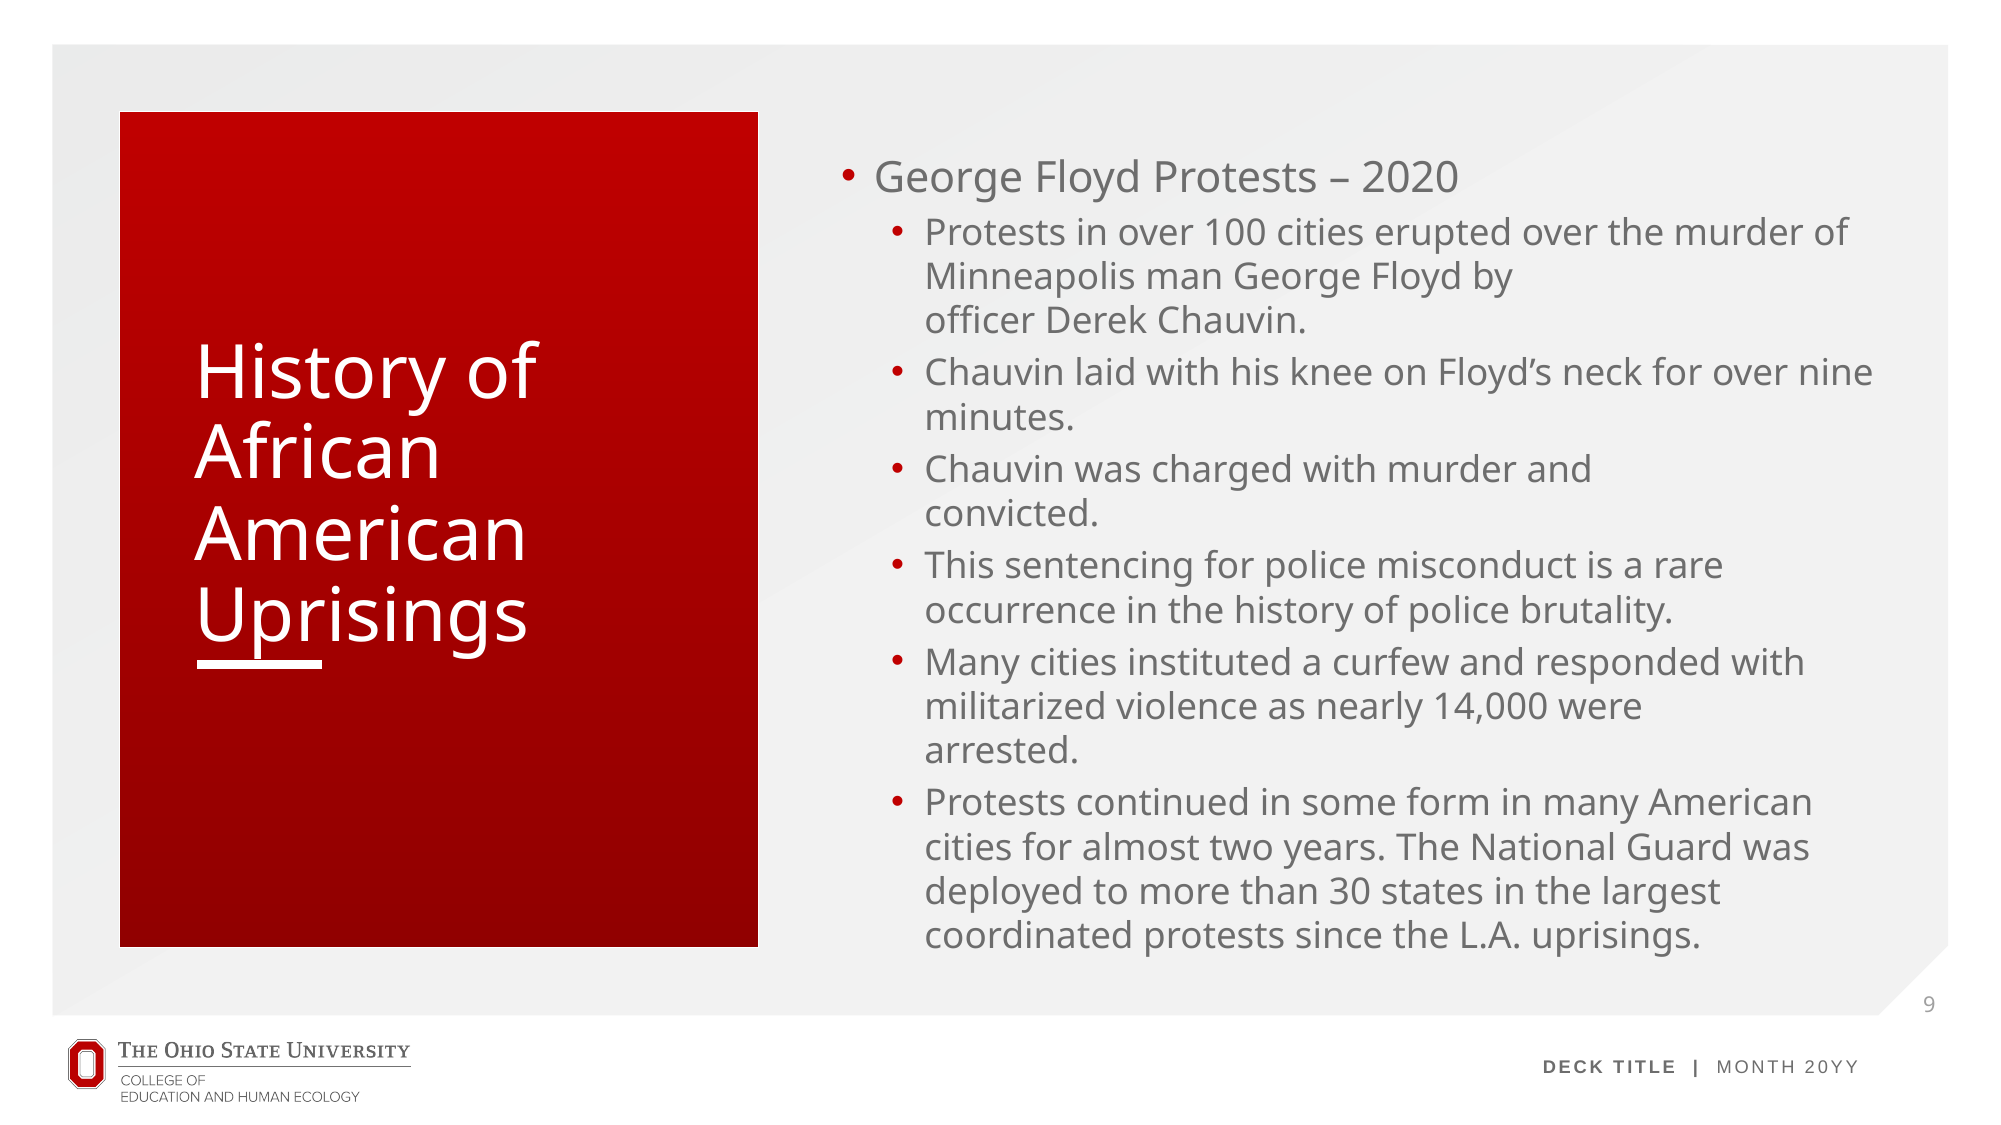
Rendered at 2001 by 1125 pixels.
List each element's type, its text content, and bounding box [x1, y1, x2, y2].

title History of African American Uprisings [179, 261, 699, 665]
list George Floyd Protests – 2020 Protests in over 100 cities erupted over the murder of Minneapolis man George Floyd by officer Derek Chauvin. Chauvin laid with his knee on Floyd’s neck for over nine minutes. Chauvin was charged with murder and convicted. This sentencing for police misconduct is a rare occurrence in the history of police brutality. Many cities instituted a curfew and responded with militarized violence as nearly 14,000 were arrested. Protests continued in some form in many American cities for almost two years. The National Guard was deployed to more than 30 states in the largest coordinated protests since the L.A. uprisings. [826, 141, 1908, 971]
slide_number 9 [1908, 970, 2000, 1029]
picture [68, 1039, 411, 1102]
